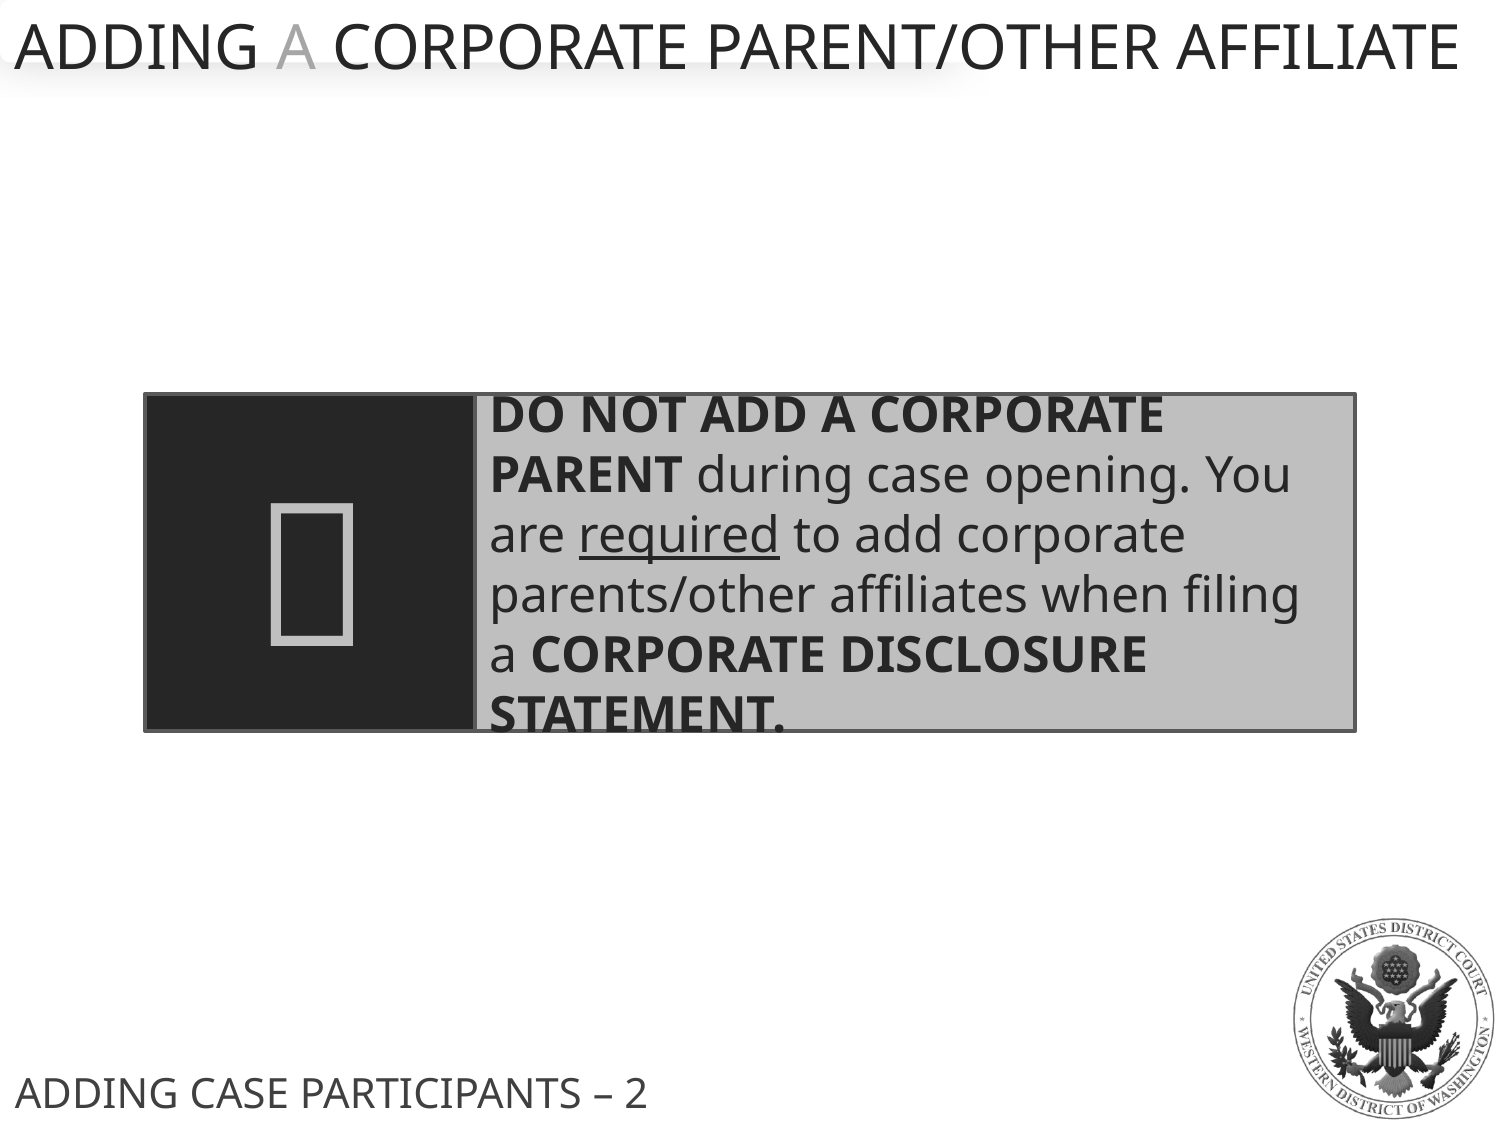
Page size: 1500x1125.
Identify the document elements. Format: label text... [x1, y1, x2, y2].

picture [1287, 912, 1500, 1125]
text_box ADDING A CORPORATE PARENT/OTHER AFFILIATE [0, 0, 1500, 90]
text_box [144, 393, 1356, 732]
